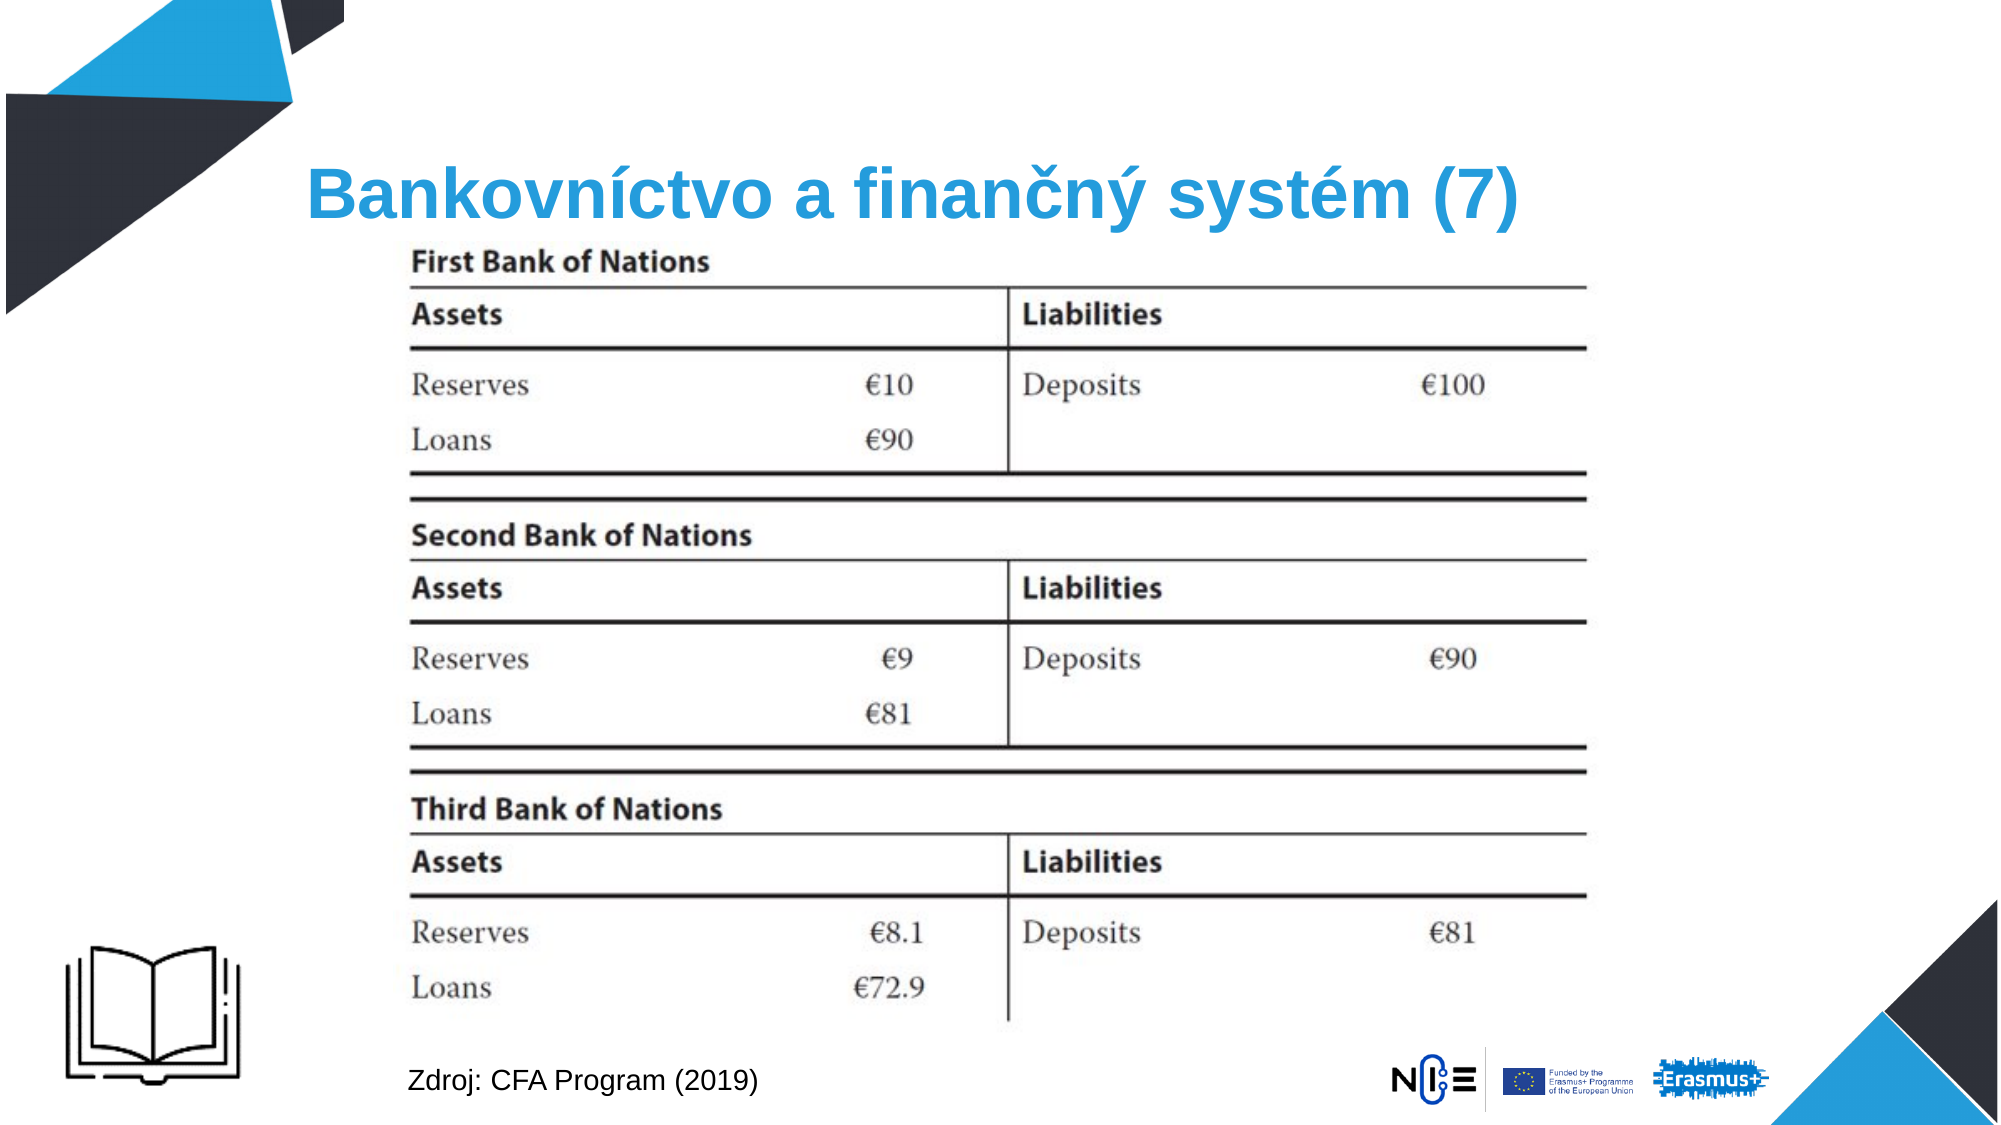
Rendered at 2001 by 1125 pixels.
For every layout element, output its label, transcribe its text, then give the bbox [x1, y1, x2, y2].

picture [1375, 895, 2000, 1125]
picture [393, 241, 1607, 1039]
title Bankovníctvo a finančný systém (7)​​ [344, 104, 1792, 242]
text_box Zdroj: CFA Program (2019)​ [393, 1054, 1375, 1104]
picture [6, 0, 344, 318]
picture [63, 938, 246, 1091]
